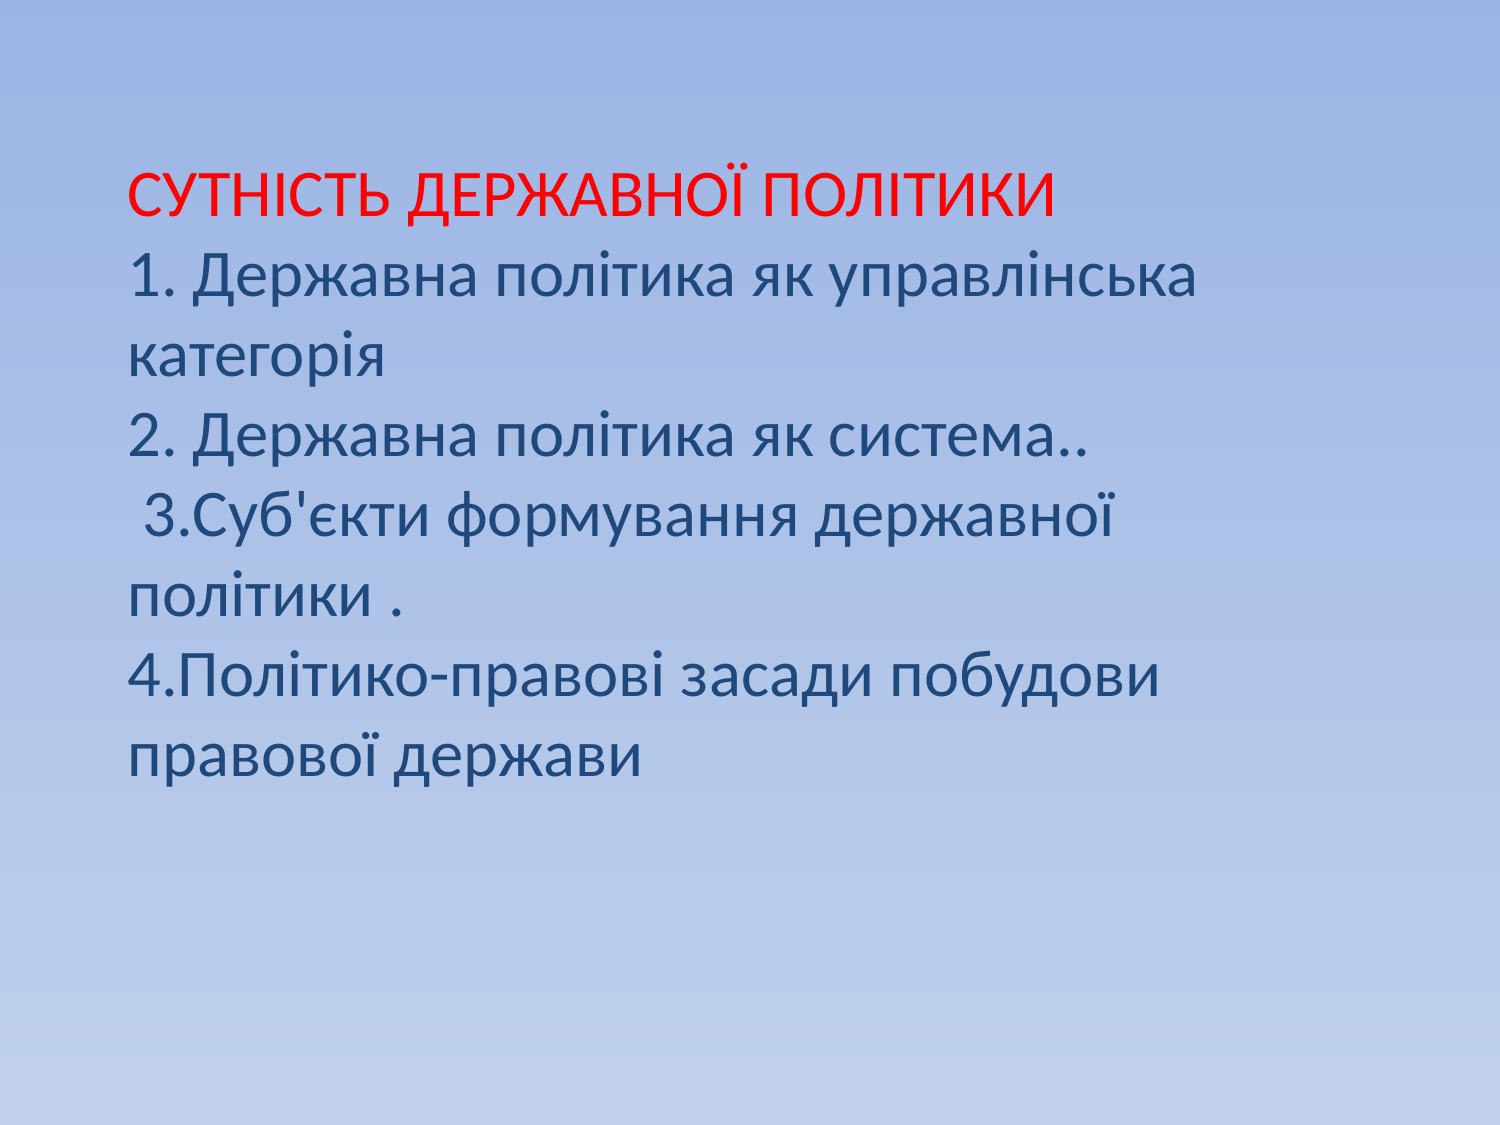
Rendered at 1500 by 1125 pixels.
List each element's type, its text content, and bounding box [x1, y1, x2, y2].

title СУТНІСТЬ ДЕРЖАВНОЇ ПОЛІТИКИ 1. Державна політика як управлінська категорія 2. Державна політика як система.. 3.Суб'єкти формування державної політики . 4.Політико-правові засади побудови правової держави [112, 349, 1388, 591]
